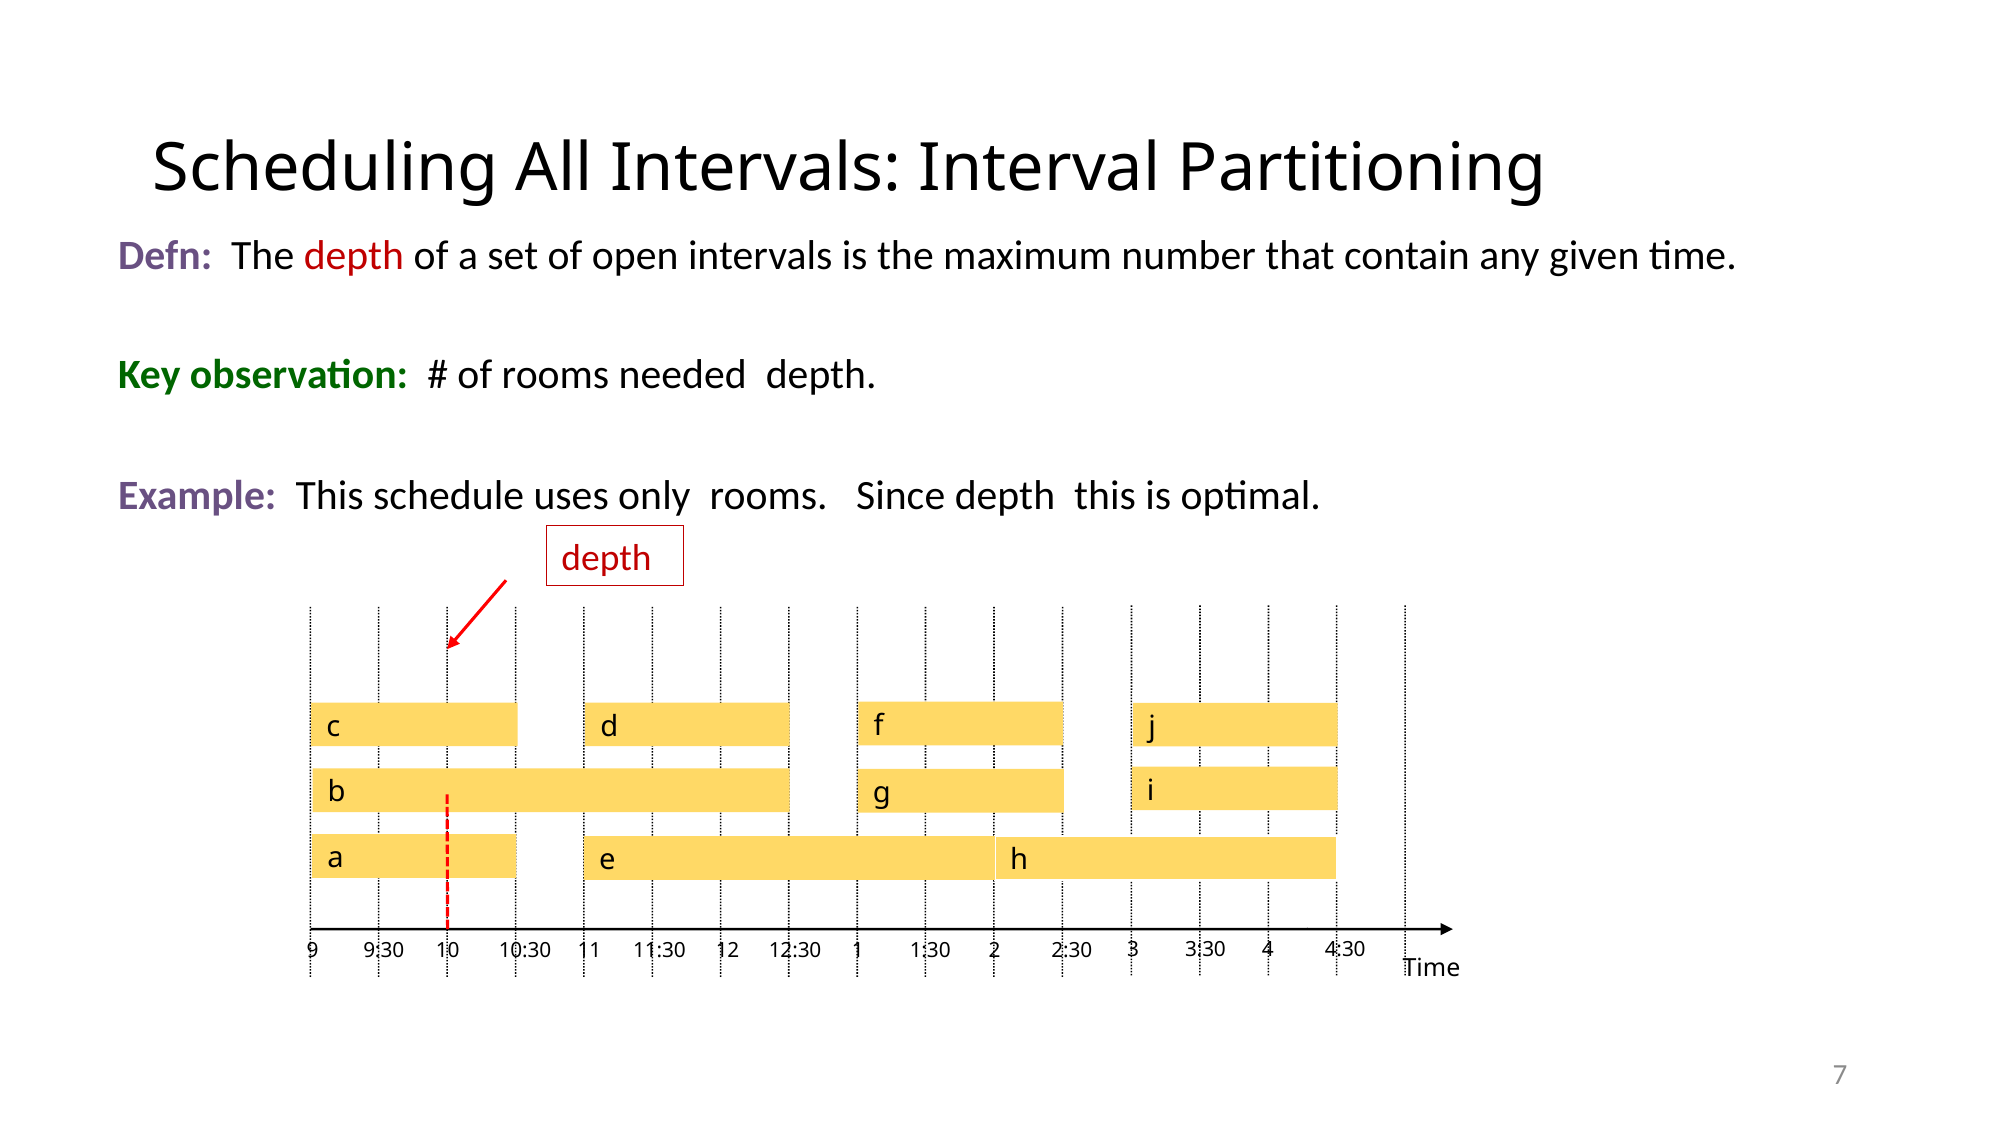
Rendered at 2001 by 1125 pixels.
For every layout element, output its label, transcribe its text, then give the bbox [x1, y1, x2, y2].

title Scheduling All Intervals: Interval Partitioning [137, 59, 1863, 278]
slide_number 7 [1412, 1042, 1863, 1103]
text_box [447, 525, 716, 930]
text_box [290, 652, 1495, 990]
